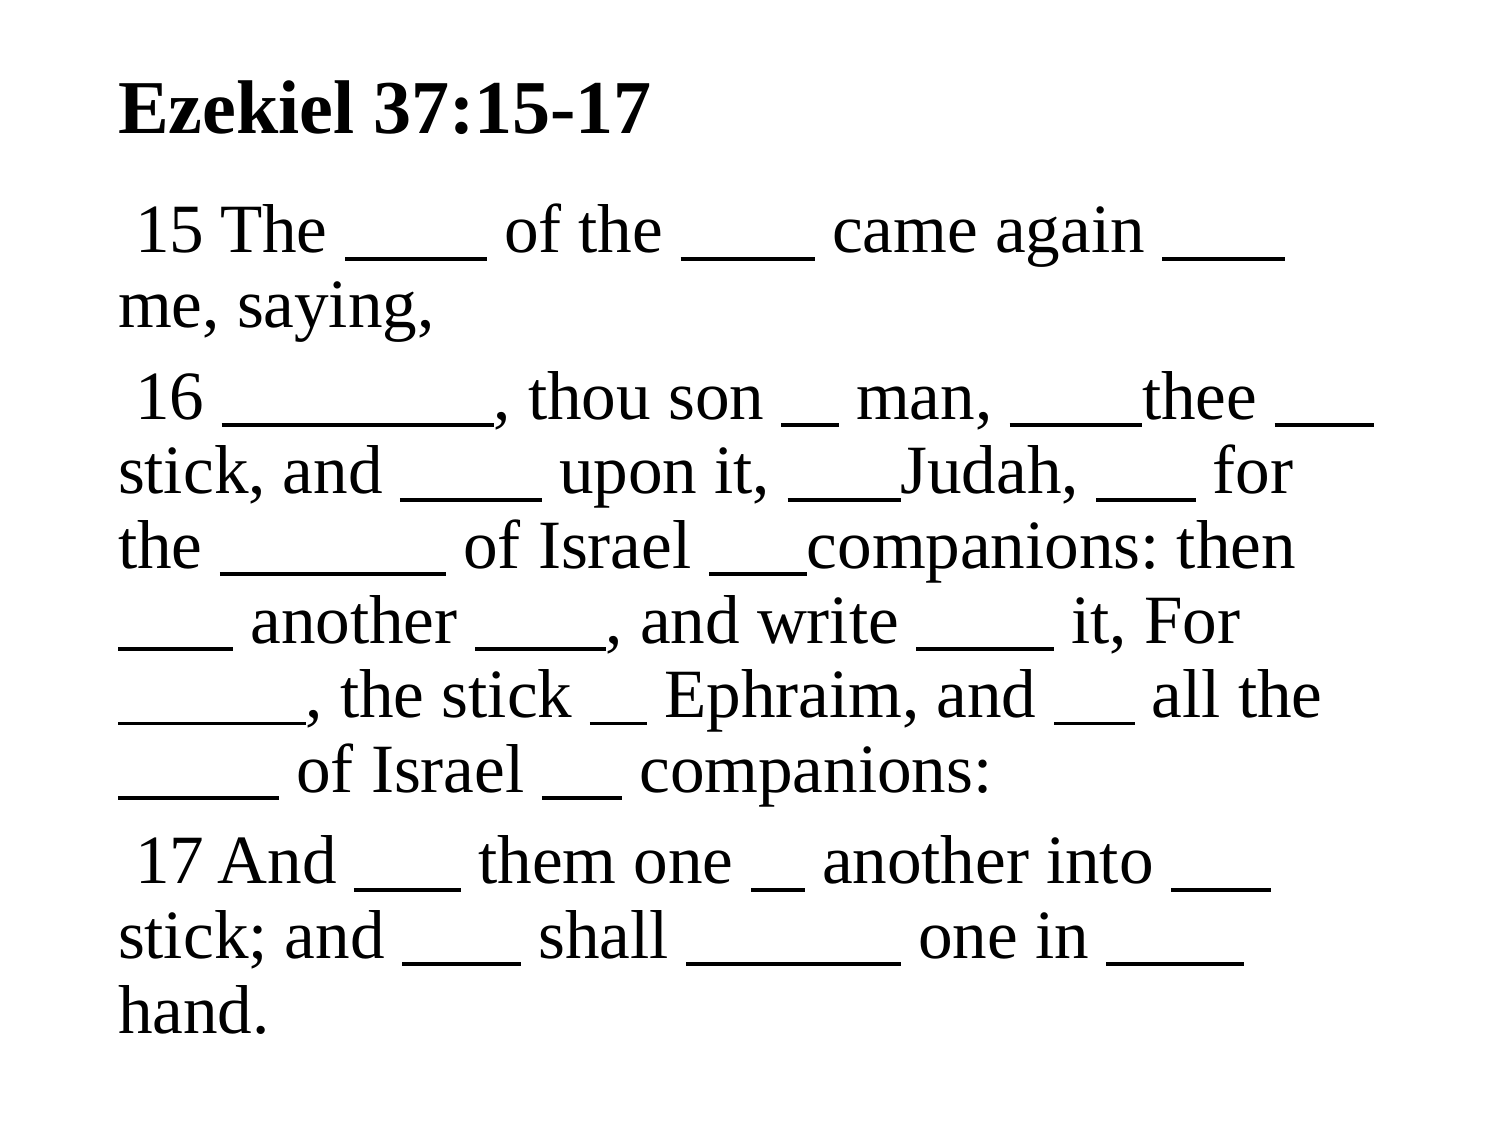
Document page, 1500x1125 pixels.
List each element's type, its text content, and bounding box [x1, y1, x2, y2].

title Ezekiel 37:15-17 [103, 59, 1397, 158]
list 15 The word of the Lord came again unto me, saying, 16 Moreover, thou son of man, take thee one stick, and write upon it, For Judah, and for the children of Israel his companions: then take another stick, and write upon it, For Joseph, the stick of Ephraim, and for all the house of Israel his companions: 17 And join them one to another into one stick; and they shall become one in thine hand. [103, 185, 1397, 1061]
